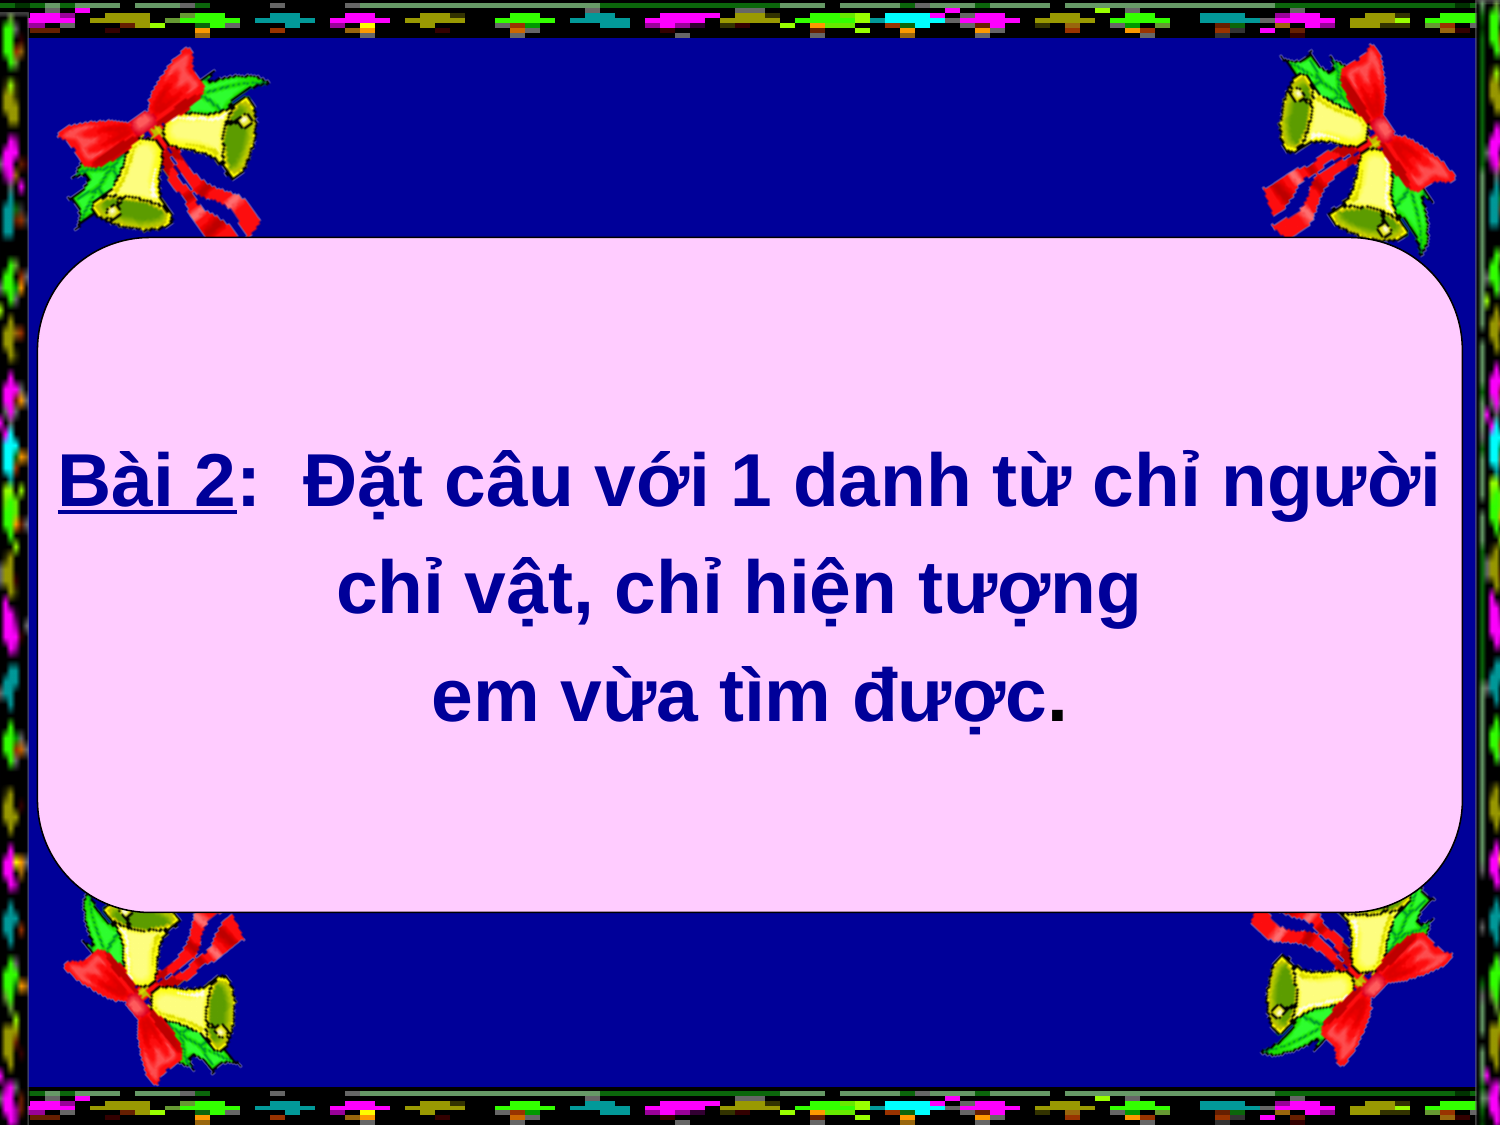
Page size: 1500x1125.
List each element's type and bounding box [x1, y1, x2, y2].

text_box [0, 0, 1500, 1125]
